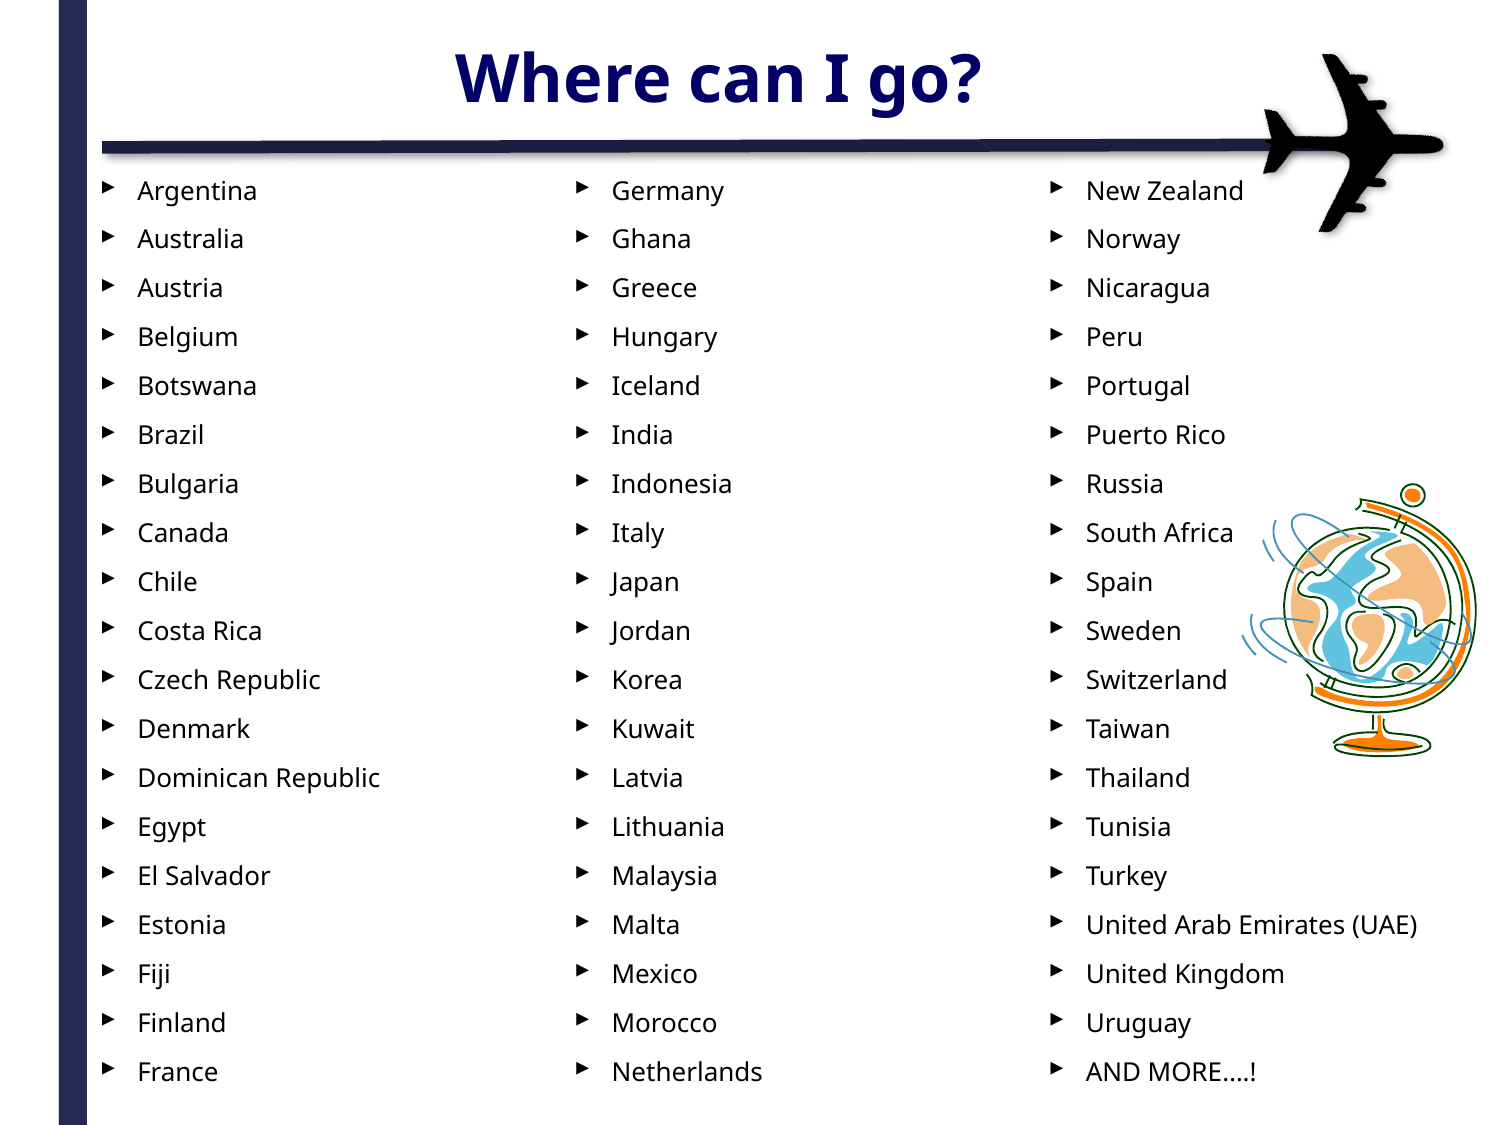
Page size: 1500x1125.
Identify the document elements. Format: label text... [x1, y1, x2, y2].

picture [1242, 41, 1445, 245]
picture [1240, 482, 1479, 758]
text_box Where can I go? [94, 28, 1315, 123]
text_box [102, 144, 1242, 148]
text_box Argentina Australia Austria Belgium Botswana Brazil Bulgaria Canada Chile Costa Rica Czech Republic Denmark Dominican Republic Egypt El Salvador Estonia Fiji Finland France Germany Ghana Greece Hungary Iceland India Indonesia Italy Japan Jordan Korea Kuwait Latvia Lithuania Malaysia Malta Mexico Morocco Netherlands New Zealand Norway Nicaragua Peru Portugal Puerto Rico Russia South Africa Spain Sweden Switzerland Taiwan Thailand Tunisia Turkey United Arab Emirates (UAE) United Kingdom Uruguay AND MORE….! [84, 170, 1500, 1071]
